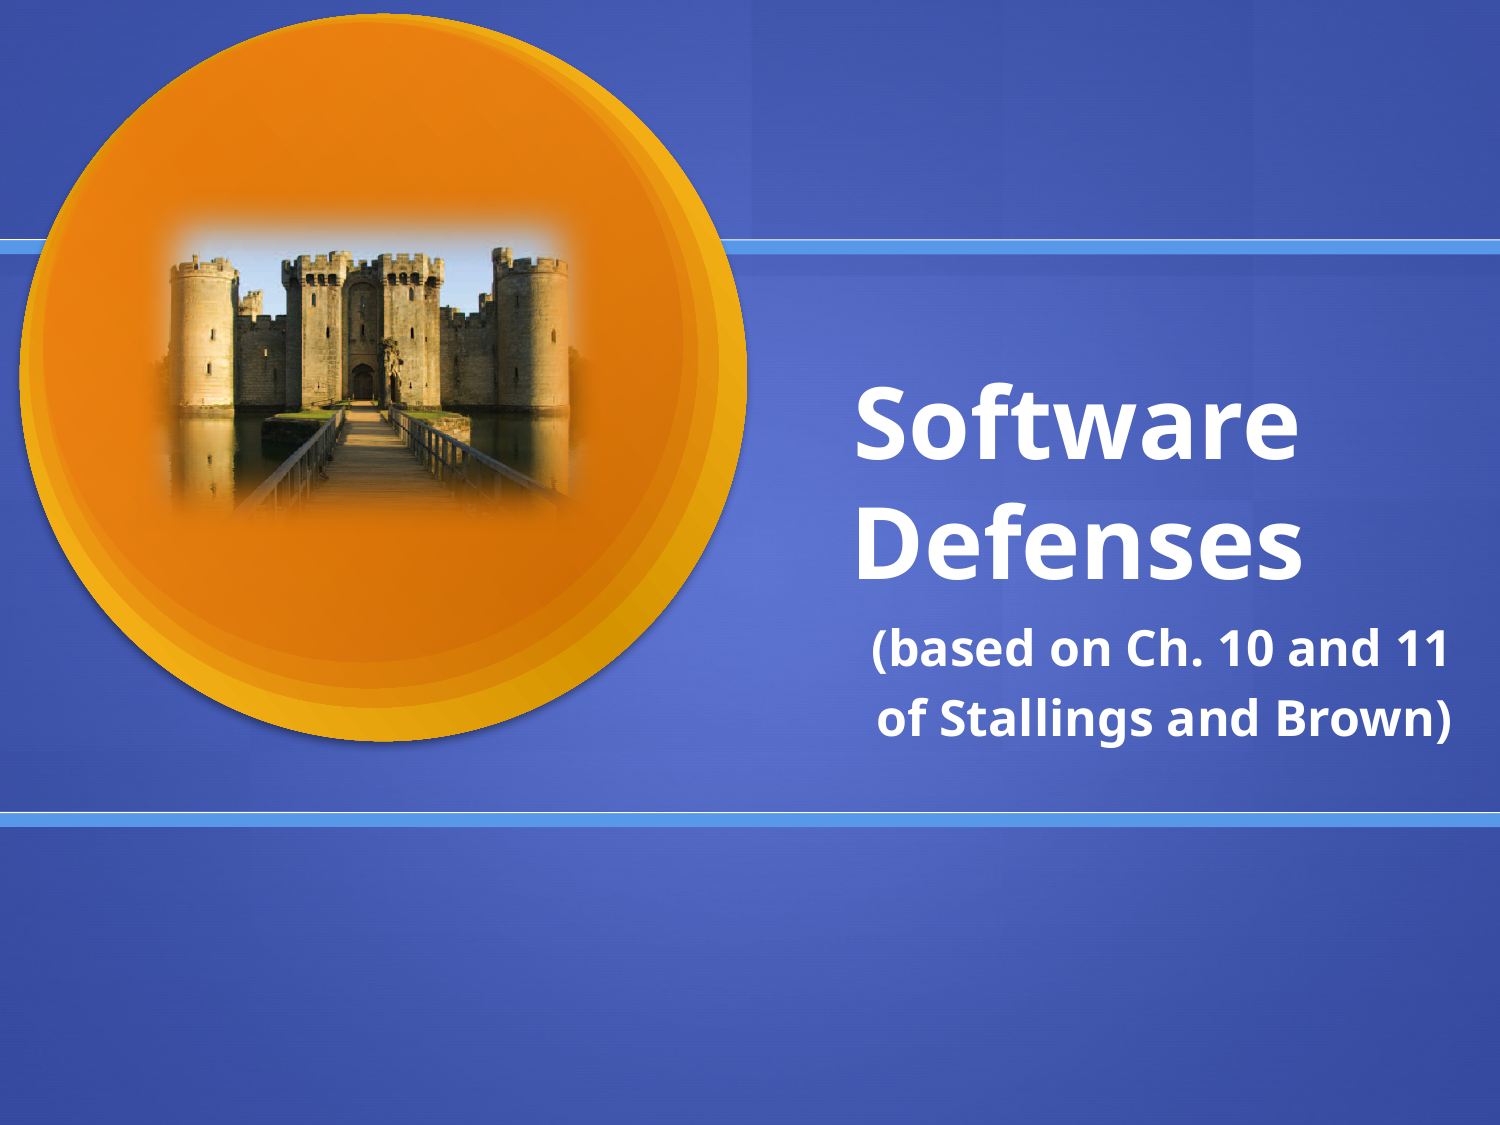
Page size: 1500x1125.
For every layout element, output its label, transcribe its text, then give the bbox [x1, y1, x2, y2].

title Software Defenses [675, 258, 1481, 608]
picture [136, 186, 601, 535]
subtitle (based on Ch. 10 and 11 of Stallings and Brown) [675, 608, 1481, 755]
